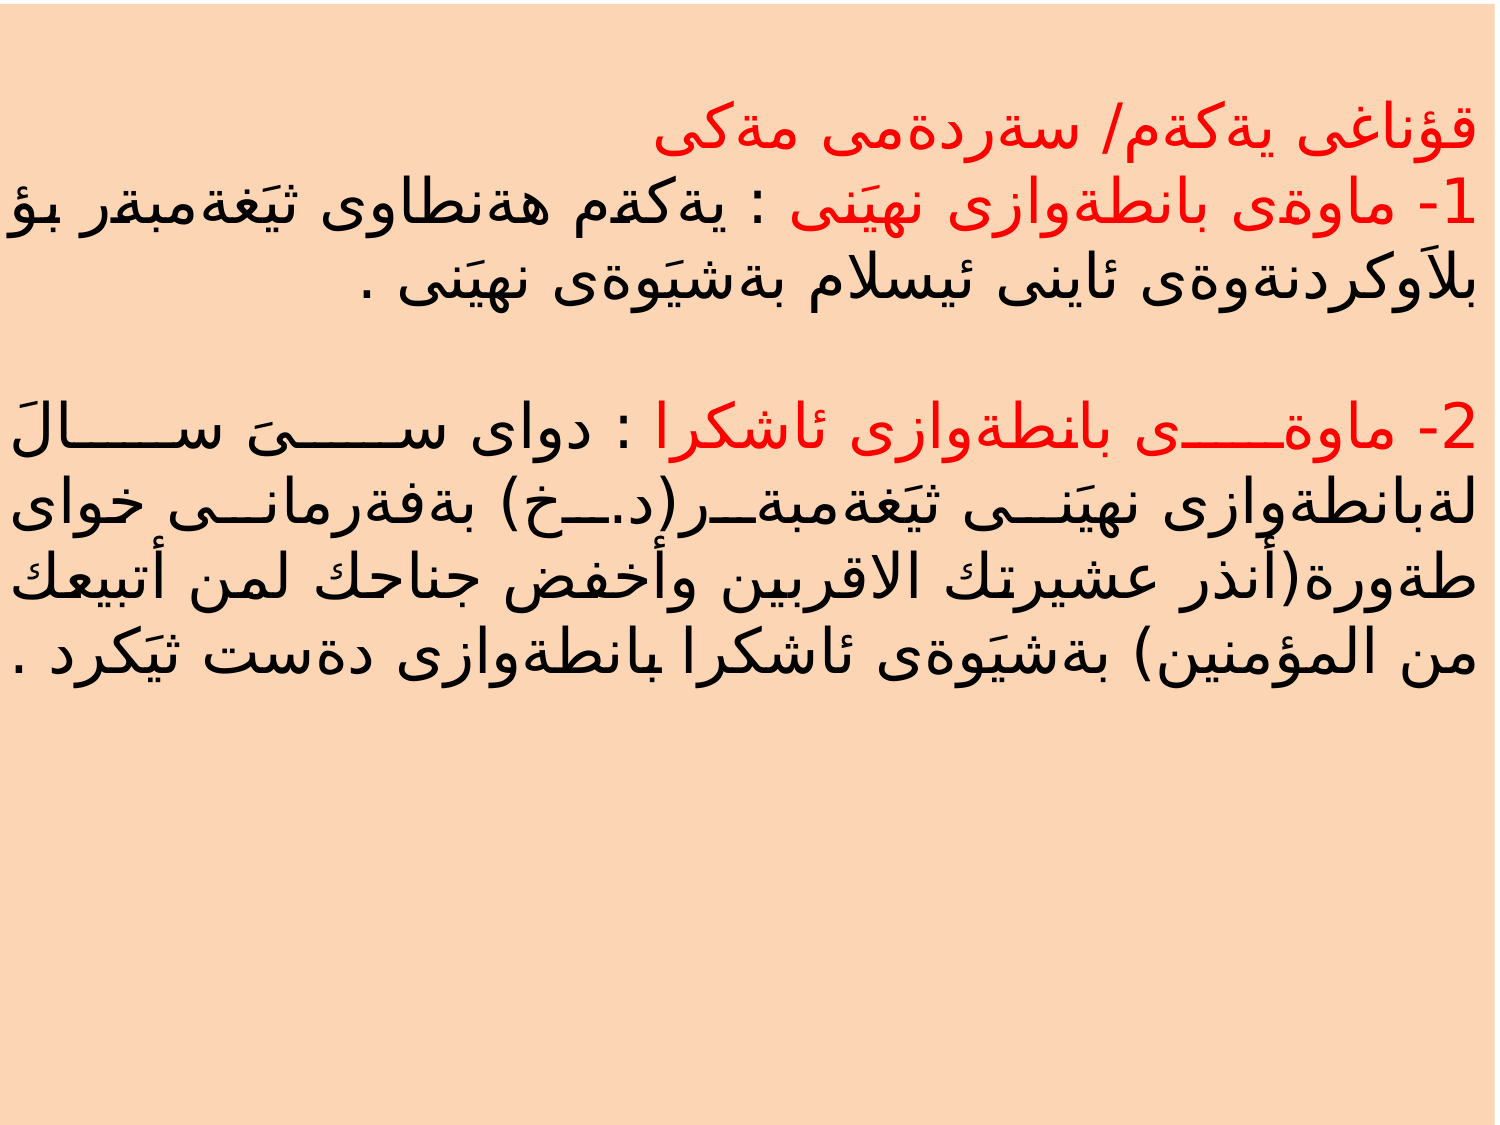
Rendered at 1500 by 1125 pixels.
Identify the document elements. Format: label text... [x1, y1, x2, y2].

text_box قؤناغى يةكةم/ سةردةمى مةكى 1- ماوةى بانطةوازى نهيَنى : يةكةم هةنطاوى ثيَغةمبةر بؤ بلاَوكردنةوةى ئاينى ئيسلام بةشيَوةى نهيَنى . 2- ماوةى بانطةوازى ئاشكرا : دواى سىَ سالَ لةبانطةوازى نهيَنى ثيَغةمبةر(د.خ) بةفةرمانى خواى طةورة(أنذر عشيرتك الاقربين وأخفض جناحك لمن أتبيعك من المؤمنين) بةشيَوةى ئاشكرا بانطةوازى دةست ثيَكرد . [0, 3, 1495, 1125]
